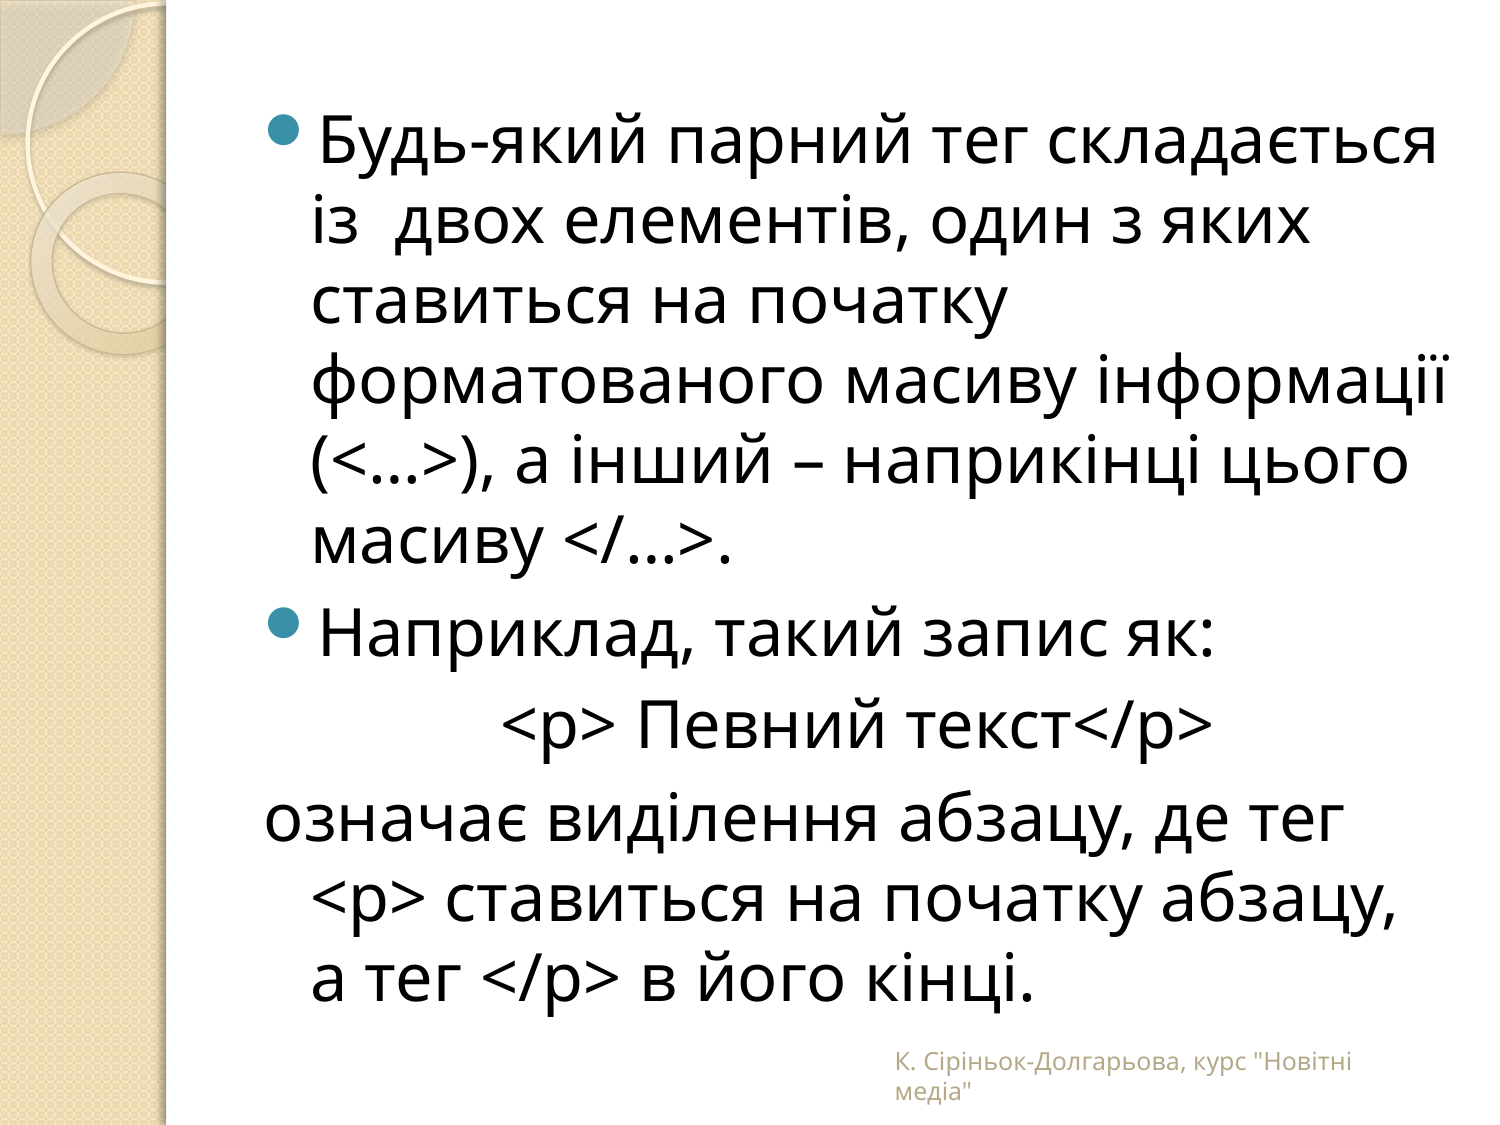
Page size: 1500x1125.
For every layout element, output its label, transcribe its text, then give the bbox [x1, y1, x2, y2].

footer К. Сіріньок-Долгарьова, курс "Новітні медіа" [879, 1034, 1413, 1113]
list Будь-який парний тег складається із двох елементів, один з яких ставиться на початку форматованого масиву інформації (<…>), а інший – наприкінці цього масиву </…>. Наприклад, такий запис як: <p> Певний текст</p> означає виділення абзацу, де тег <p> ставиться на початку абзацу, а тег </p> в його кінці. [235, 90, 1466, 1025]
